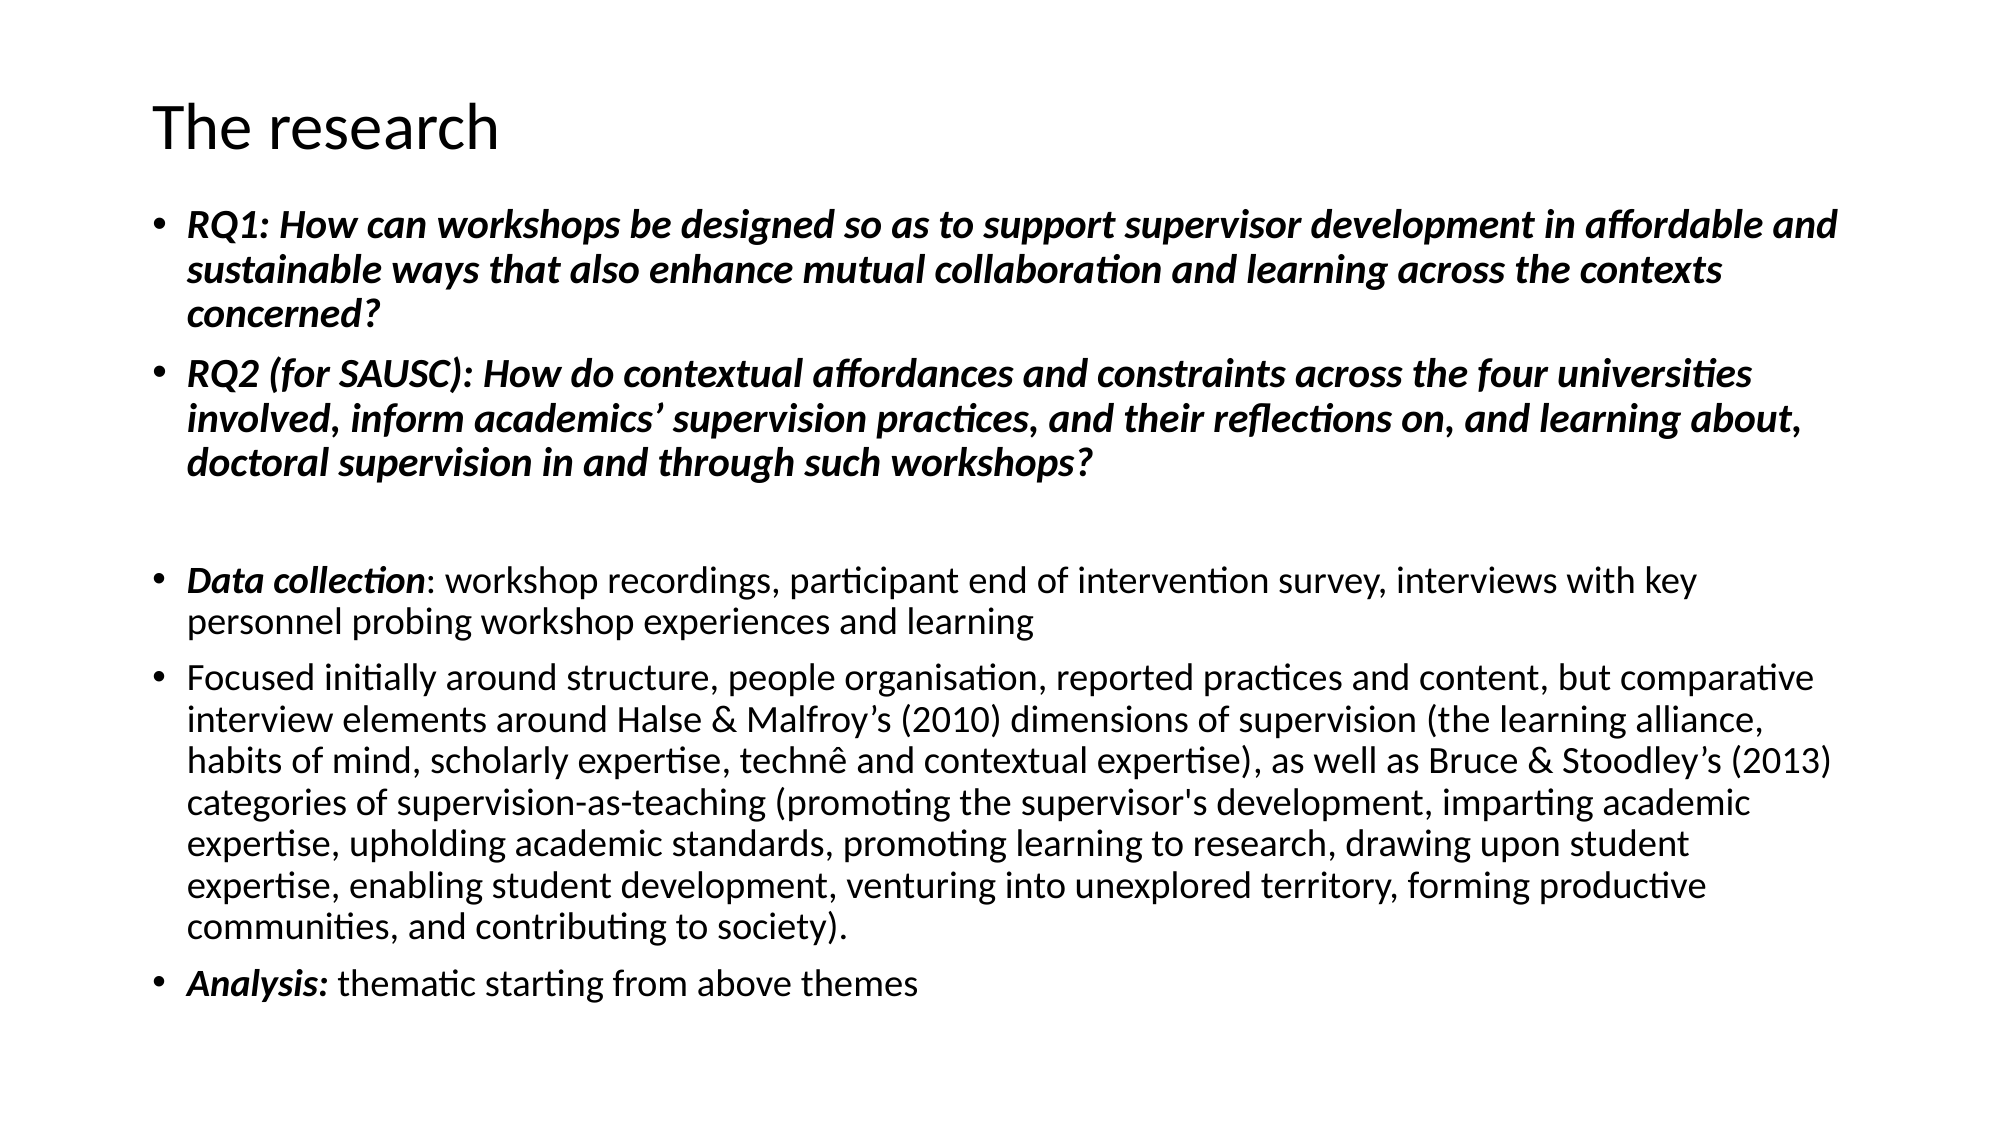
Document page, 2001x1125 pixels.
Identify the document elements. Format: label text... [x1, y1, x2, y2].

title The research [137, 59, 1863, 195]
list RQ1: How can workshops be designed so as to support supervisor development in affordable and sustainable ways that also enhance mutual collaboration and learning across the contexts concerned? RQ2 (for SAUSC): How do contextual affordances and constraints across the four universities involved, inform academics’ supervision practices, and their reflections on, and learning about, doctoral supervision in and through such workshops? Data collection: workshop recordings, participant end of intervention survey, interviews with key personnel probing workshop experiences and learning Focused initially around structure, people organisation, reported practices and content, but comparative interview elements around Halse & Malfroy’s (2010) dimensions of supervision (the learning alliance, habits of mind, scholarly expertise, technê and contextual expertise), as well as Bruce & Stoodley’s (2013) categories of supervision-as-teaching (promoting the supervisor's development, imparting academic expertise, upholding academic standards, promoting learning to research, drawing upon student expertise, enabling student development, venturing into unexplored territory, forming productive communities, and contributing to society). Analysis: thematic starting from above themes [137, 195, 1863, 1014]
